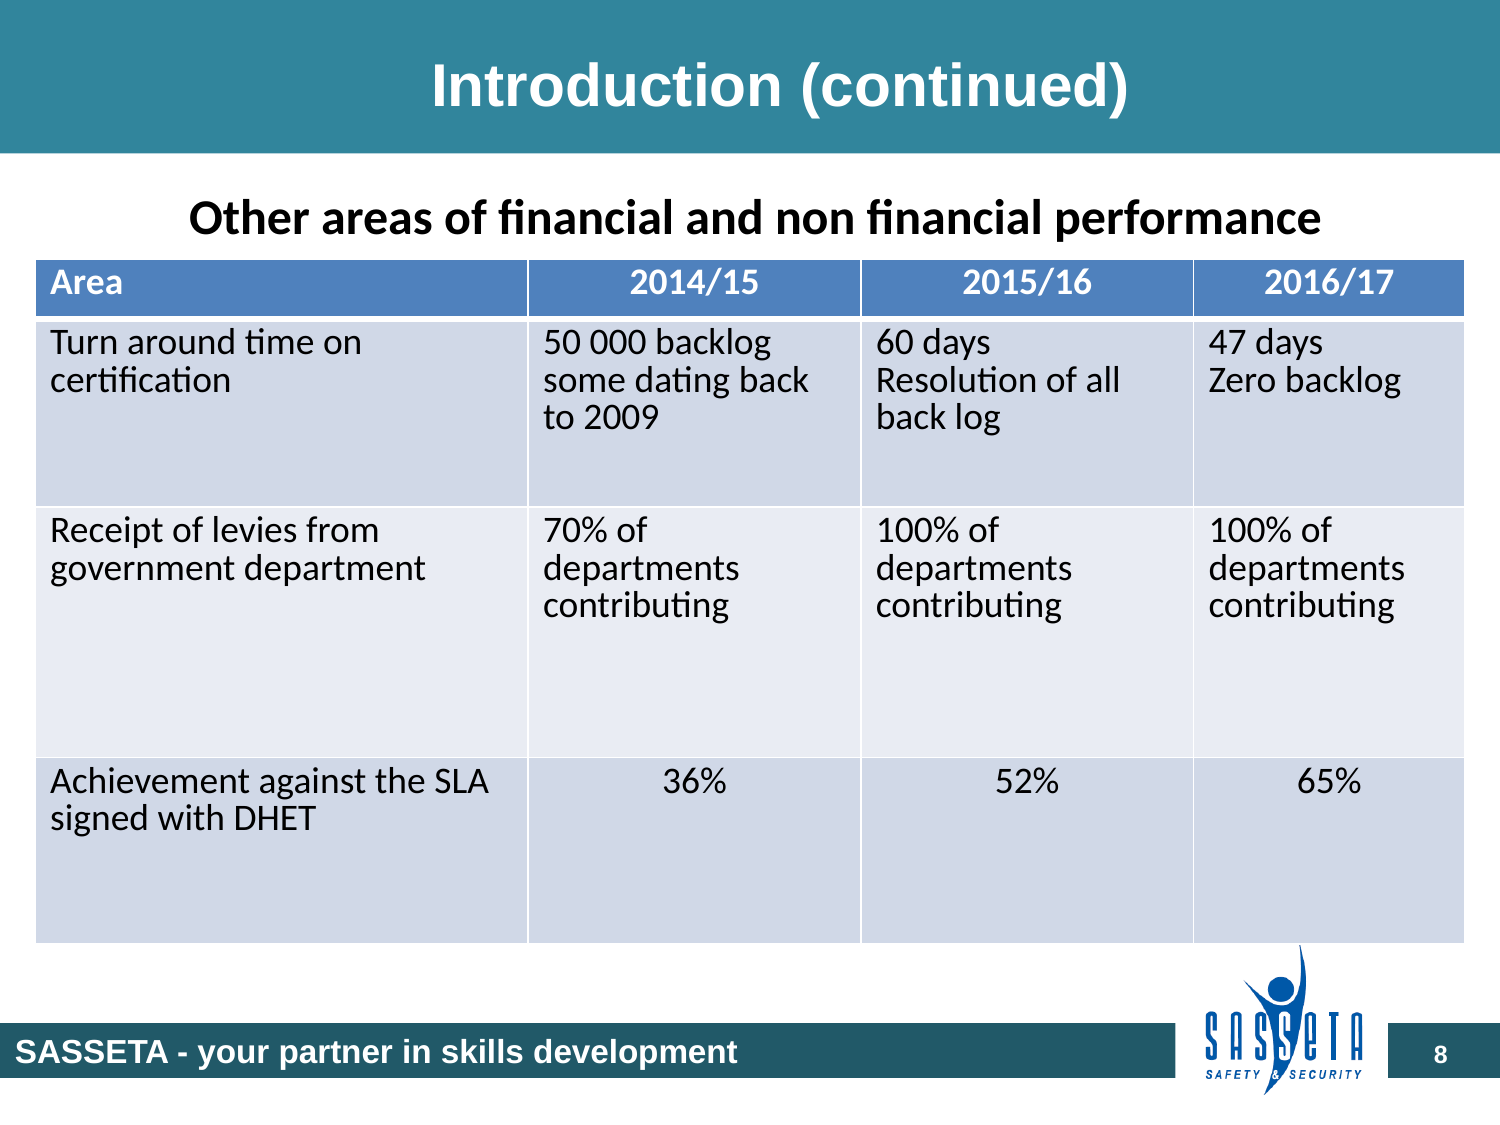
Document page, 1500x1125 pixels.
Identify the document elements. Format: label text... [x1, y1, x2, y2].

picture [1174, 943, 1389, 1125]
title Introduction (continued) [0, 0, 1500, 154]
table_cell 70% of departments contributing [529, 508, 860, 757]
table_cell 60 days Resolution of all back log [862, 322, 1193, 506]
table_cell 65% [1194, 758, 1464, 943]
table_cell 52% [862, 758, 1193, 943]
table_cell 47 days Zero backlog [1194, 322, 1464, 506]
table_cell Achievement against the SLA signed with DHET [36, 758, 527, 943]
table_cell 36% [529, 758, 860, 943]
table_cell Turn around time on certification [36, 322, 527, 506]
table_cell Receipt of levies from government department [36, 508, 527, 757]
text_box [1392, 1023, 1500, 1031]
table_header Area [36, 260, 527, 316]
table_cell 100% of departments contributing [1194, 508, 1464, 757]
table_cell 50 000 backlog some dating back to 2009 [529, 322, 860, 506]
table_header 2015/16 [862, 260, 1193, 316]
text_box 8 [1392, 1031, 1500, 1076]
subtitle Other areas of financial and non financial performance [41, 176, 1471, 1023]
table_header 2016/17 [1194, 260, 1464, 316]
table_header 2014/15 [529, 260, 860, 316]
table_cell 100% of departments contributing [862, 508, 1193, 757]
text_box SASSETA - your partner in skills development [0, 1023, 1169, 1078]
